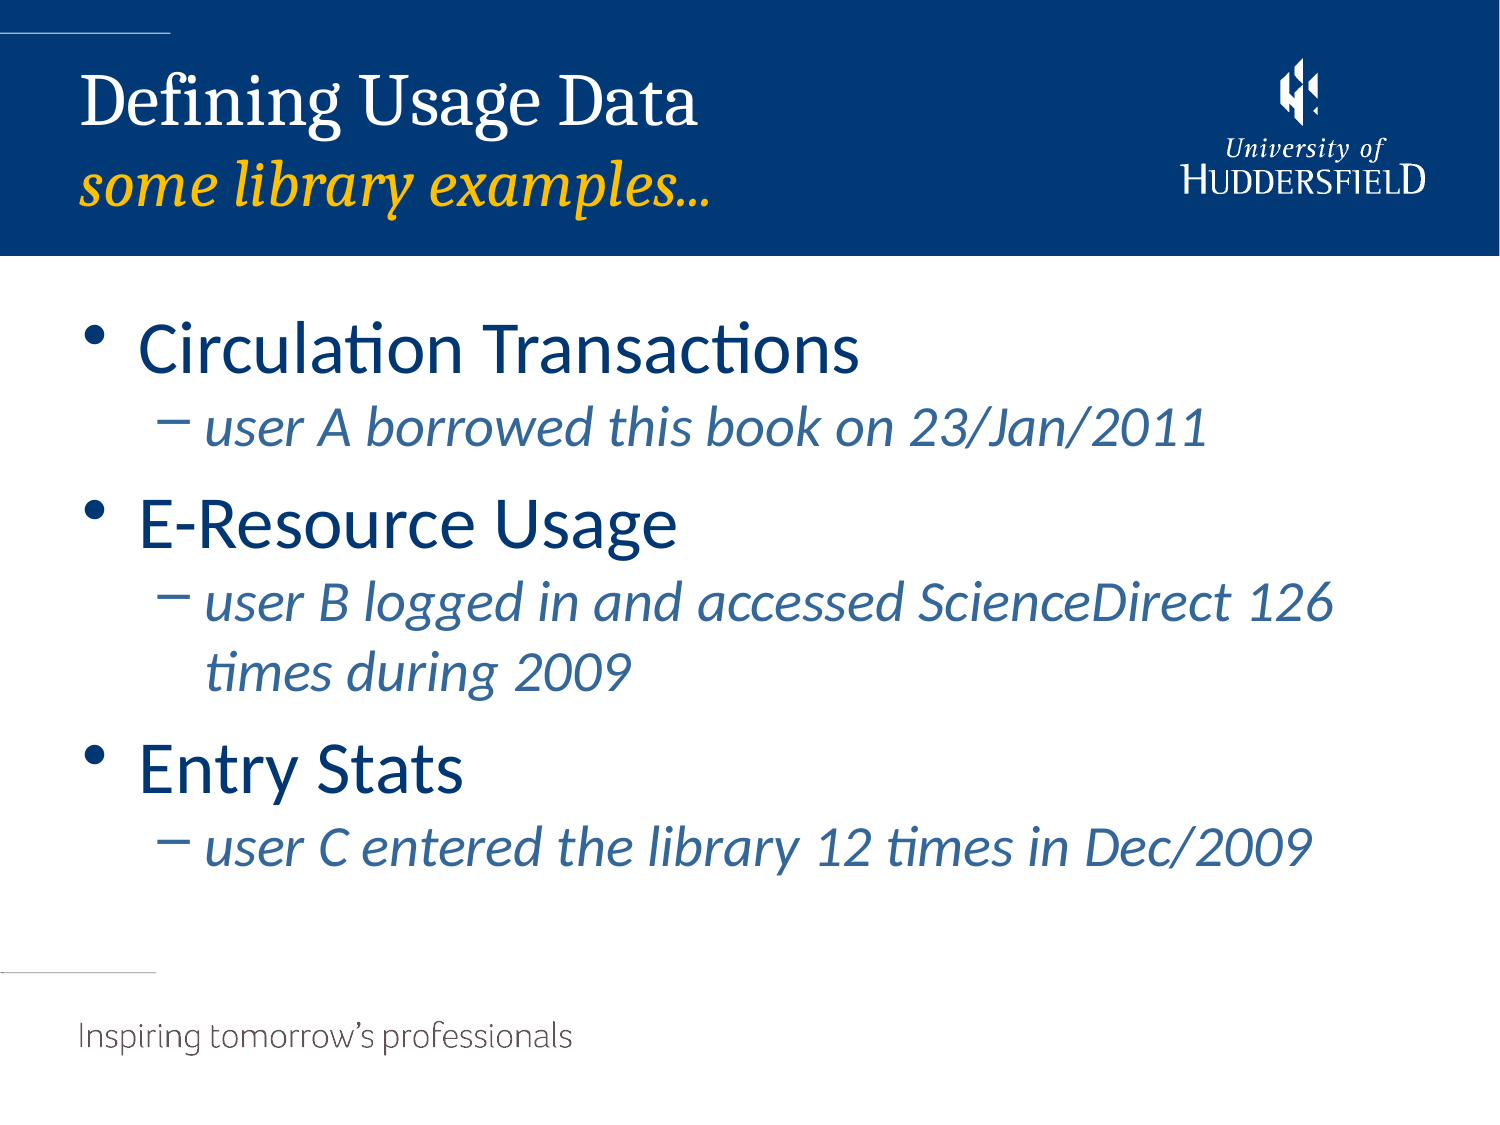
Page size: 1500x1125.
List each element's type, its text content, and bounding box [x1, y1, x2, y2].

picture [0, 0, 1500, 256]
picture [0, 944, 591, 1059]
text_box Defining Usage Data some library examples... [64, 42, 1415, 220]
list Circulation Transactions user A borrowed this book on 23/Jan/2011 E-Resource Usage user B logged in and accessed ScienceDirect 126 times during 2009 Entry Stats user C entered the library 12 times in Dec/2009 [67, 290, 1418, 953]
